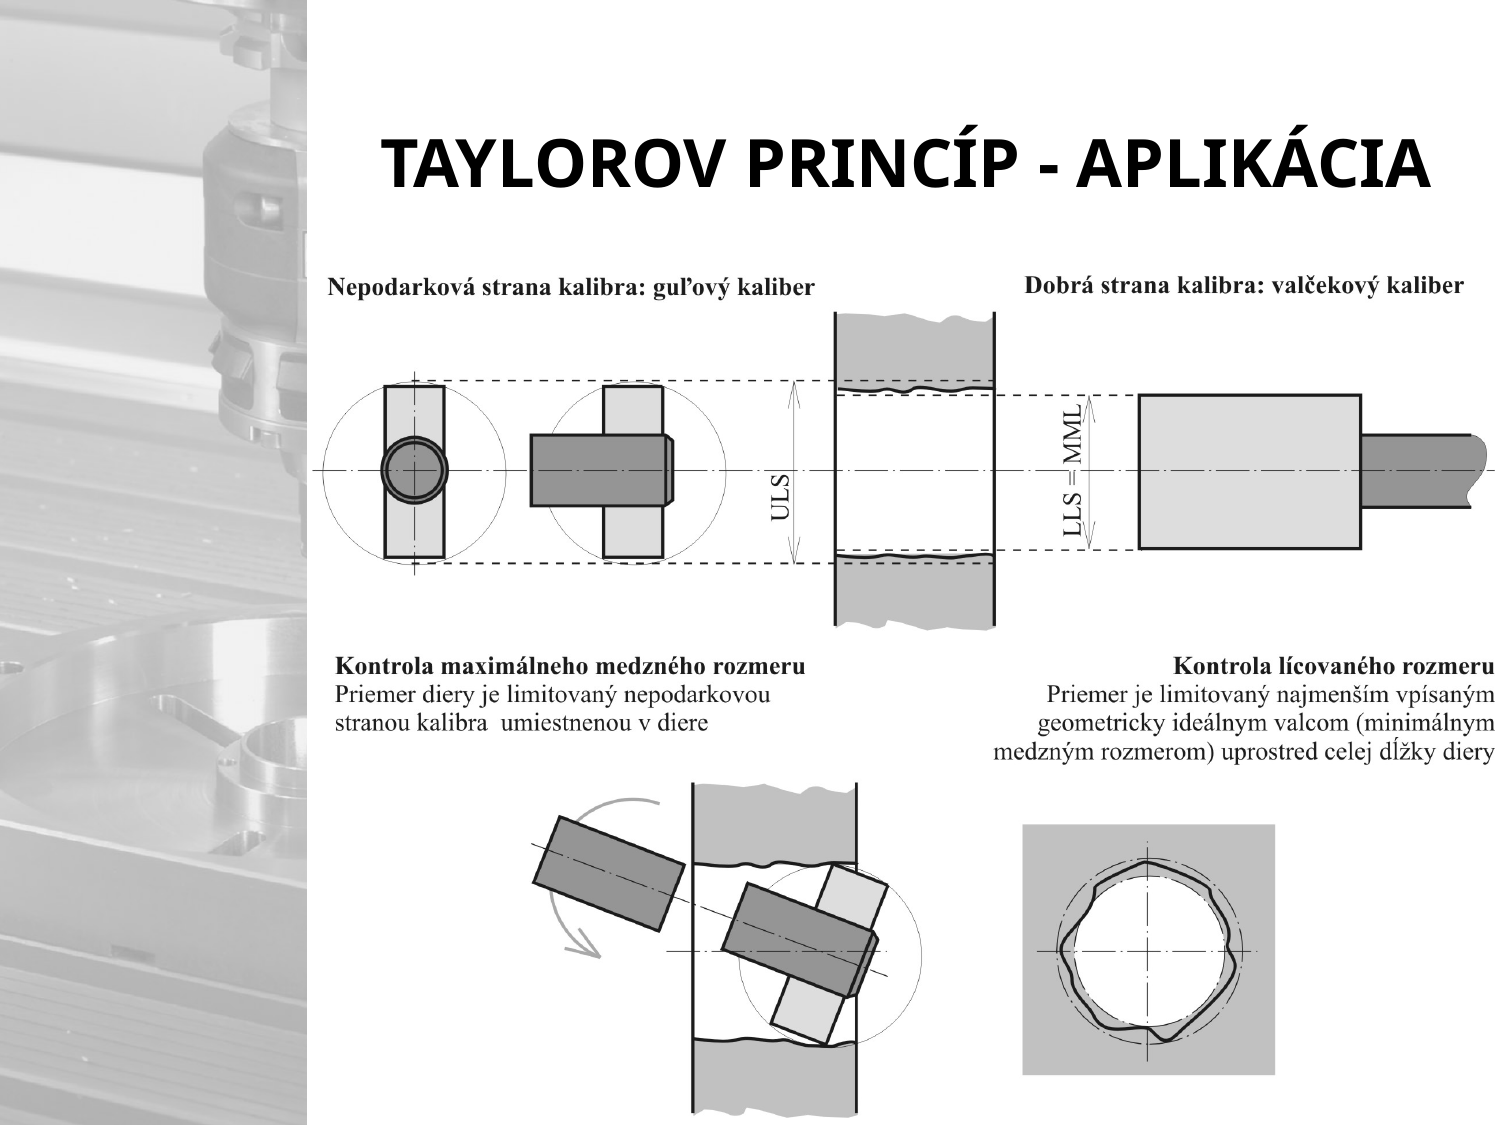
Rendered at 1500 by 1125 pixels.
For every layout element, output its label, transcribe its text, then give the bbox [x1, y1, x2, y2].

title TAYLOROV PRINCÍP - APLIKÁCIA [312, 102, 1500, 221]
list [312, 275, 1495, 1118]
picture [0, 0, 308, 1125]
